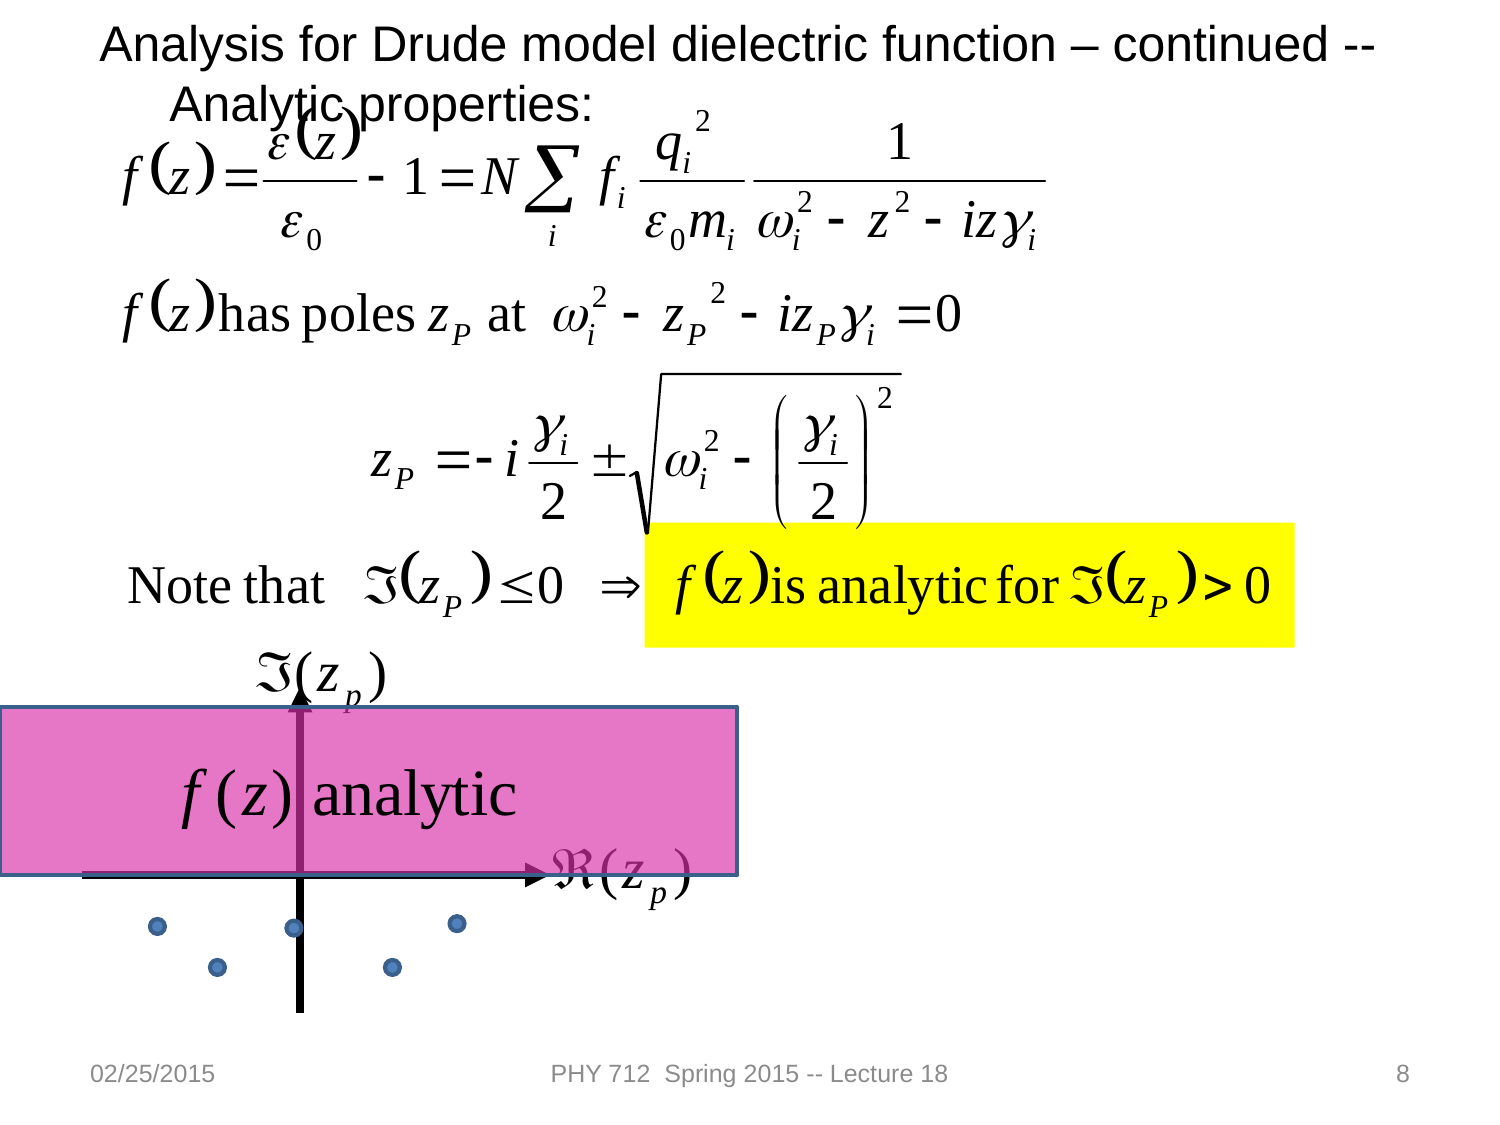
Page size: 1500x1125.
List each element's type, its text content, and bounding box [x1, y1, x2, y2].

text_box [284, 918, 295, 938]
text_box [549, 836, 701, 918]
text_box [382, 957, 402, 977]
text_box [147, 916, 167, 936]
text_box Analysis for Drude model dielectric function – continued -- Analytic properties: [84, 4, 1435, 140]
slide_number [75, 1042, 425, 1103]
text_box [162, 760, 527, 838]
text_box [304, 705, 739, 877]
slide_number 8 [1074, 1042, 1425, 1103]
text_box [103, 97, 1280, 627]
text_box [207, 957, 227, 977]
text_box [447, 914, 467, 934]
footer PHY 712 Spring 2015 -- Lecture 18 [512, 1042, 988, 1103]
text_box [0, 705, 295, 877]
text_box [250, 640, 395, 721]
text_box [642, 521, 1297, 650]
